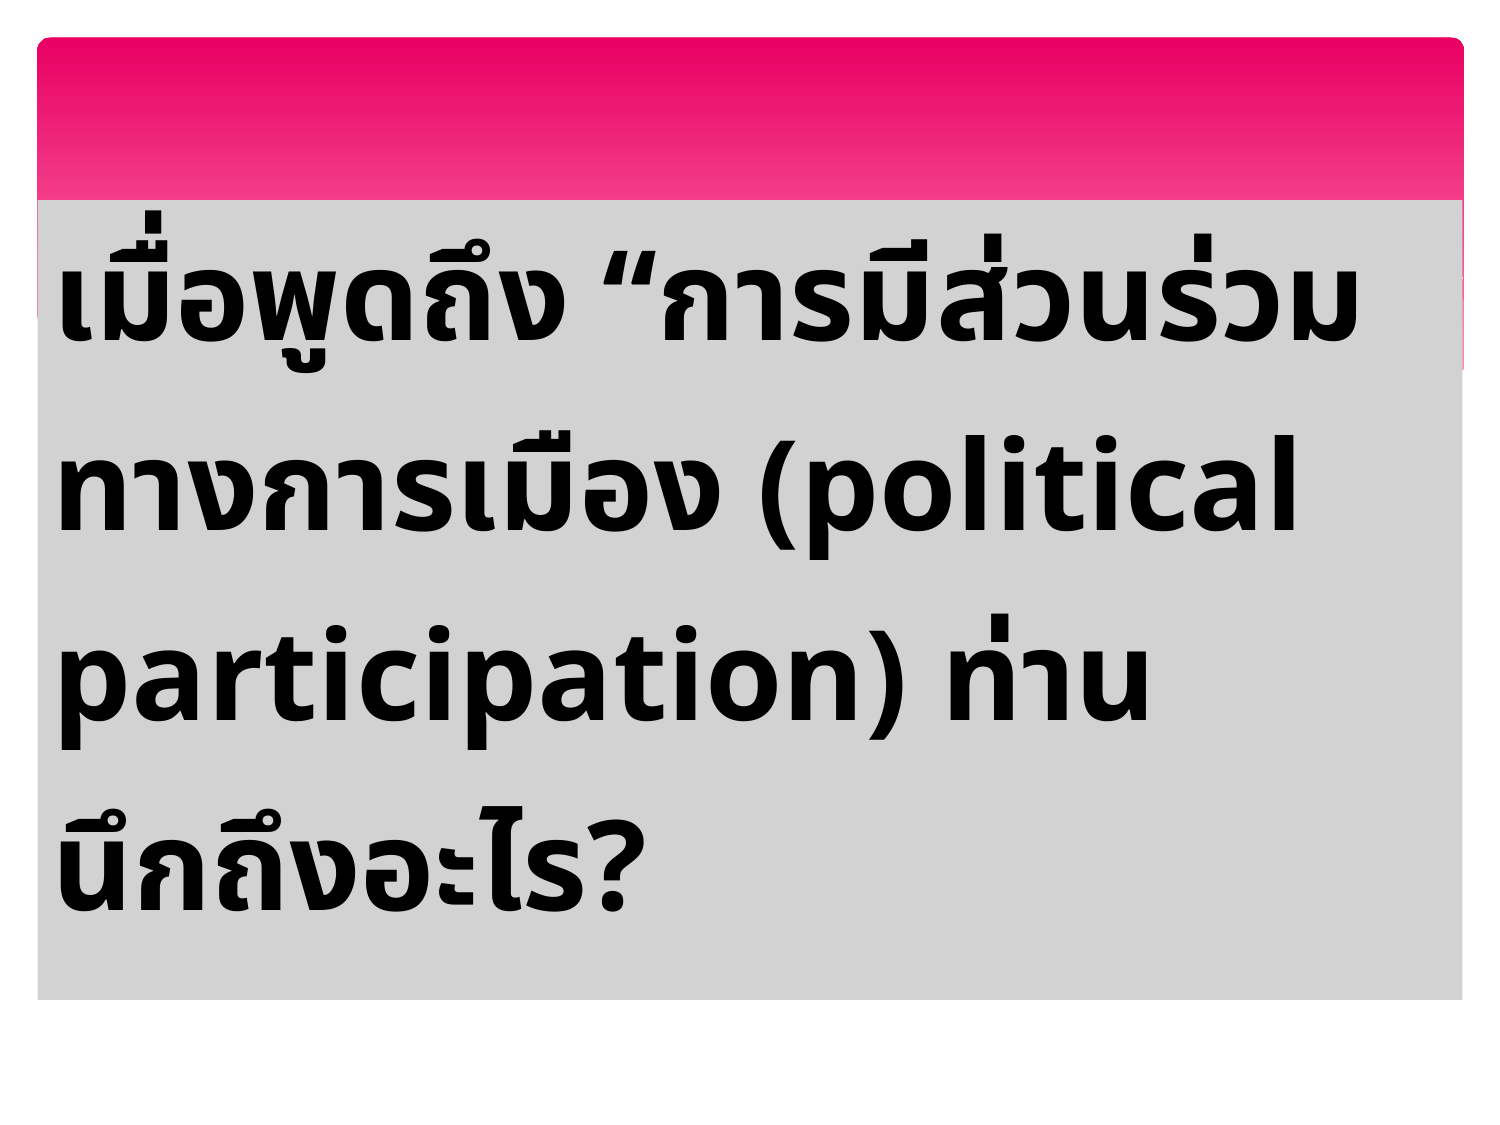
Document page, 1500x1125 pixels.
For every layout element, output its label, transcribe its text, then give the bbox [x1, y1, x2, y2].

list เมื่อพูดถึง “การมีส่วนร่วมทางการเมือง (political participation) ท่านนึกถึงอะไร? [37, 200, 1463, 1000]
